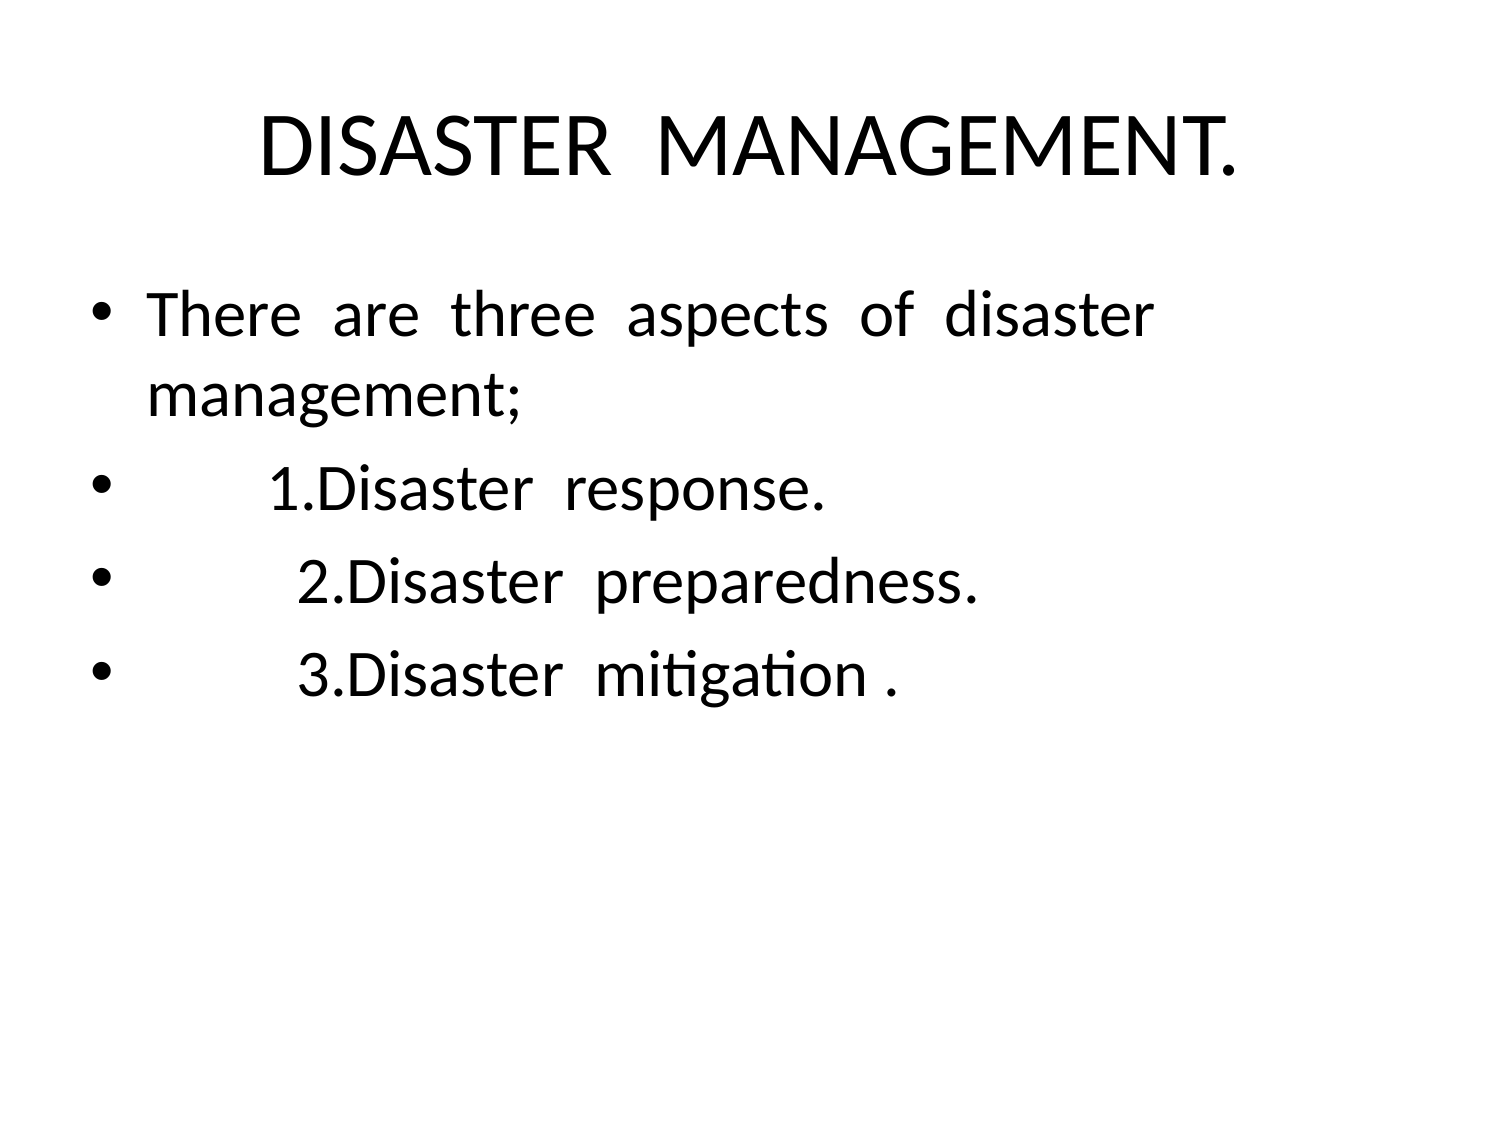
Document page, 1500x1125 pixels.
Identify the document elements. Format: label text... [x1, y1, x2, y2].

title DISASTER MANAGEMENT. [75, 45, 1425, 233]
list There are three aspects of disaster management; 1.Disaster response. 2.Disaster preparedness. 3.Disaster mitigation . [75, 262, 1425, 1005]
